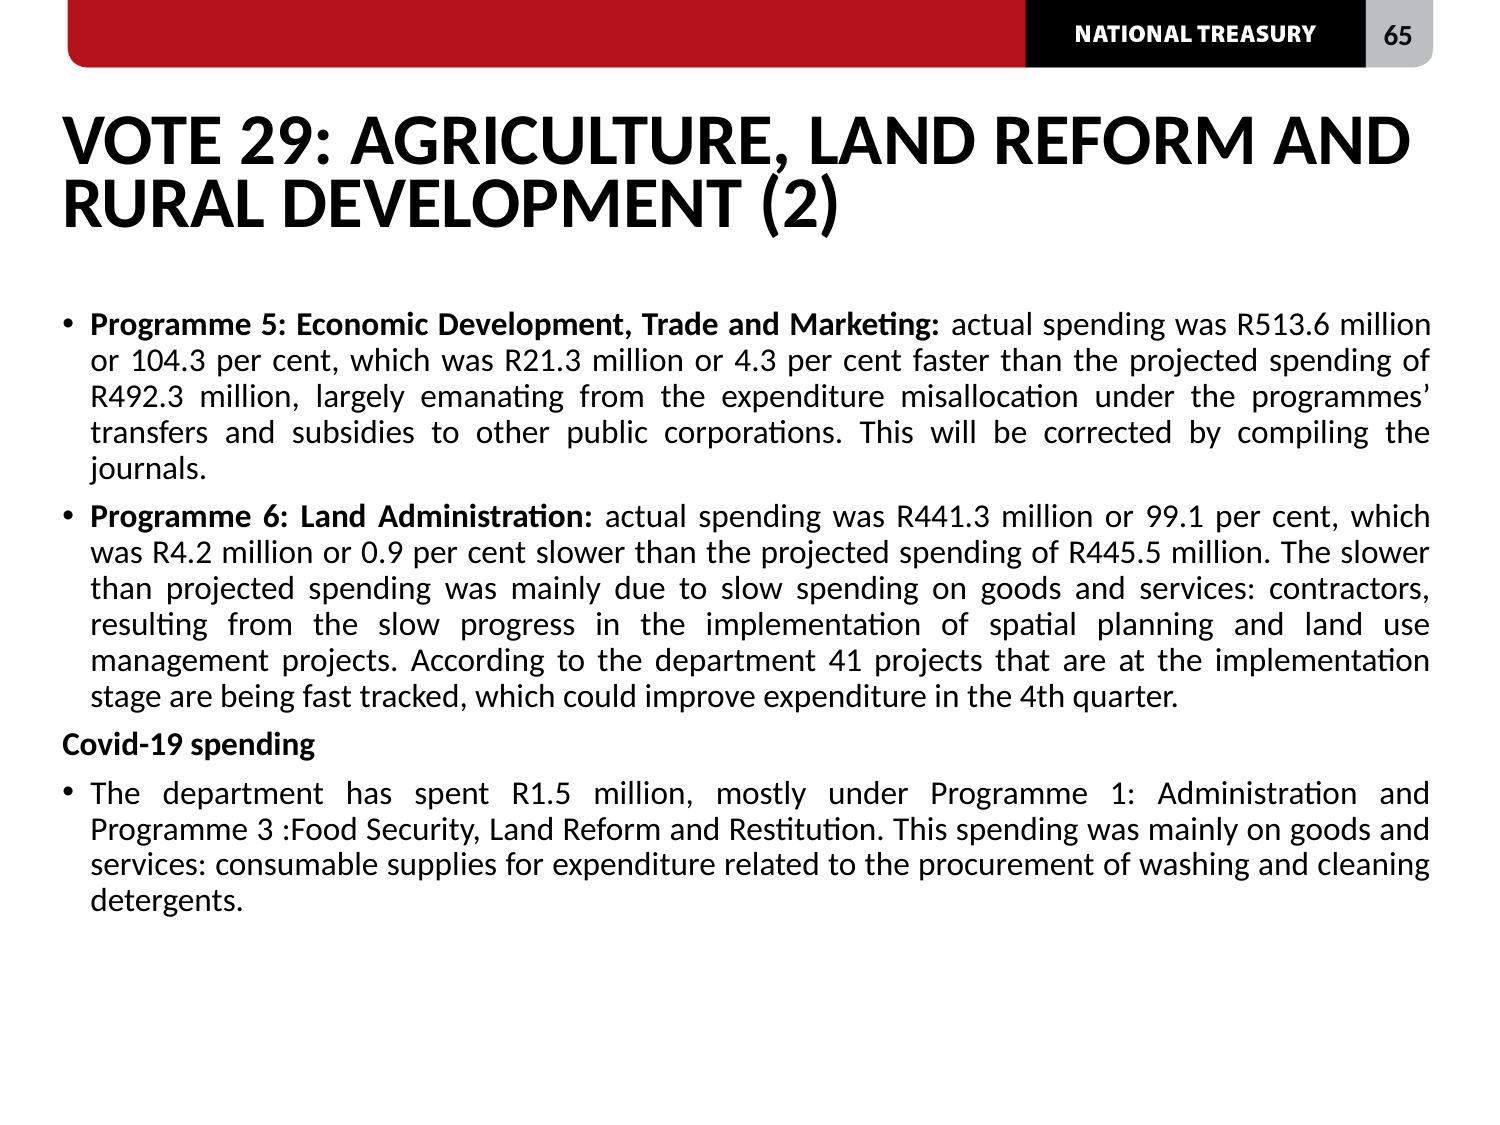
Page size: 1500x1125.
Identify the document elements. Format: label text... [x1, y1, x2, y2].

picture [0, 0, 1500, 1125]
title VOTE 29: AGRICULTURE, LAND REFORM AND RURAL DEVELOPMENT (2) [47, 101, 1448, 257]
list Programme 5: Economic Development, Trade and Marketing: actual spending was R513.6 million or 104.3 per cent, which was R21.3 million or 4.3 per cent faster than the projected spending of R492.3 million, largely emanating from the expenditure misallocation under the programmes’ transfers and subsidies to other public corporations. This will be corrected by compiling the journals. Programme 6: Land Administration: actual spending was R441.3 million or 99.1 per cent, which was R4.2 million or 0.9 per cent slower than the projected spending of R445.5 million. The slower than projected spending was mainly due to slow spending on goods and services: contractors, resulting from the slow progress in the implementation of spatial planning and land use management projects. According to the department 41 projects that are at the implementation stage are being fast tracked, which could improve expenditure in the 4th quarter. Covid-19 spending The department has spent R1.5 million, mostly under Programme 1: Administration and Programme 3 :Food Security, Land Reform and Restitution. This spending was mainly on goods and services: consumable supplies for expenditure related to the procurement of washing and cleaning detergents. [47, 299, 1448, 1091]
